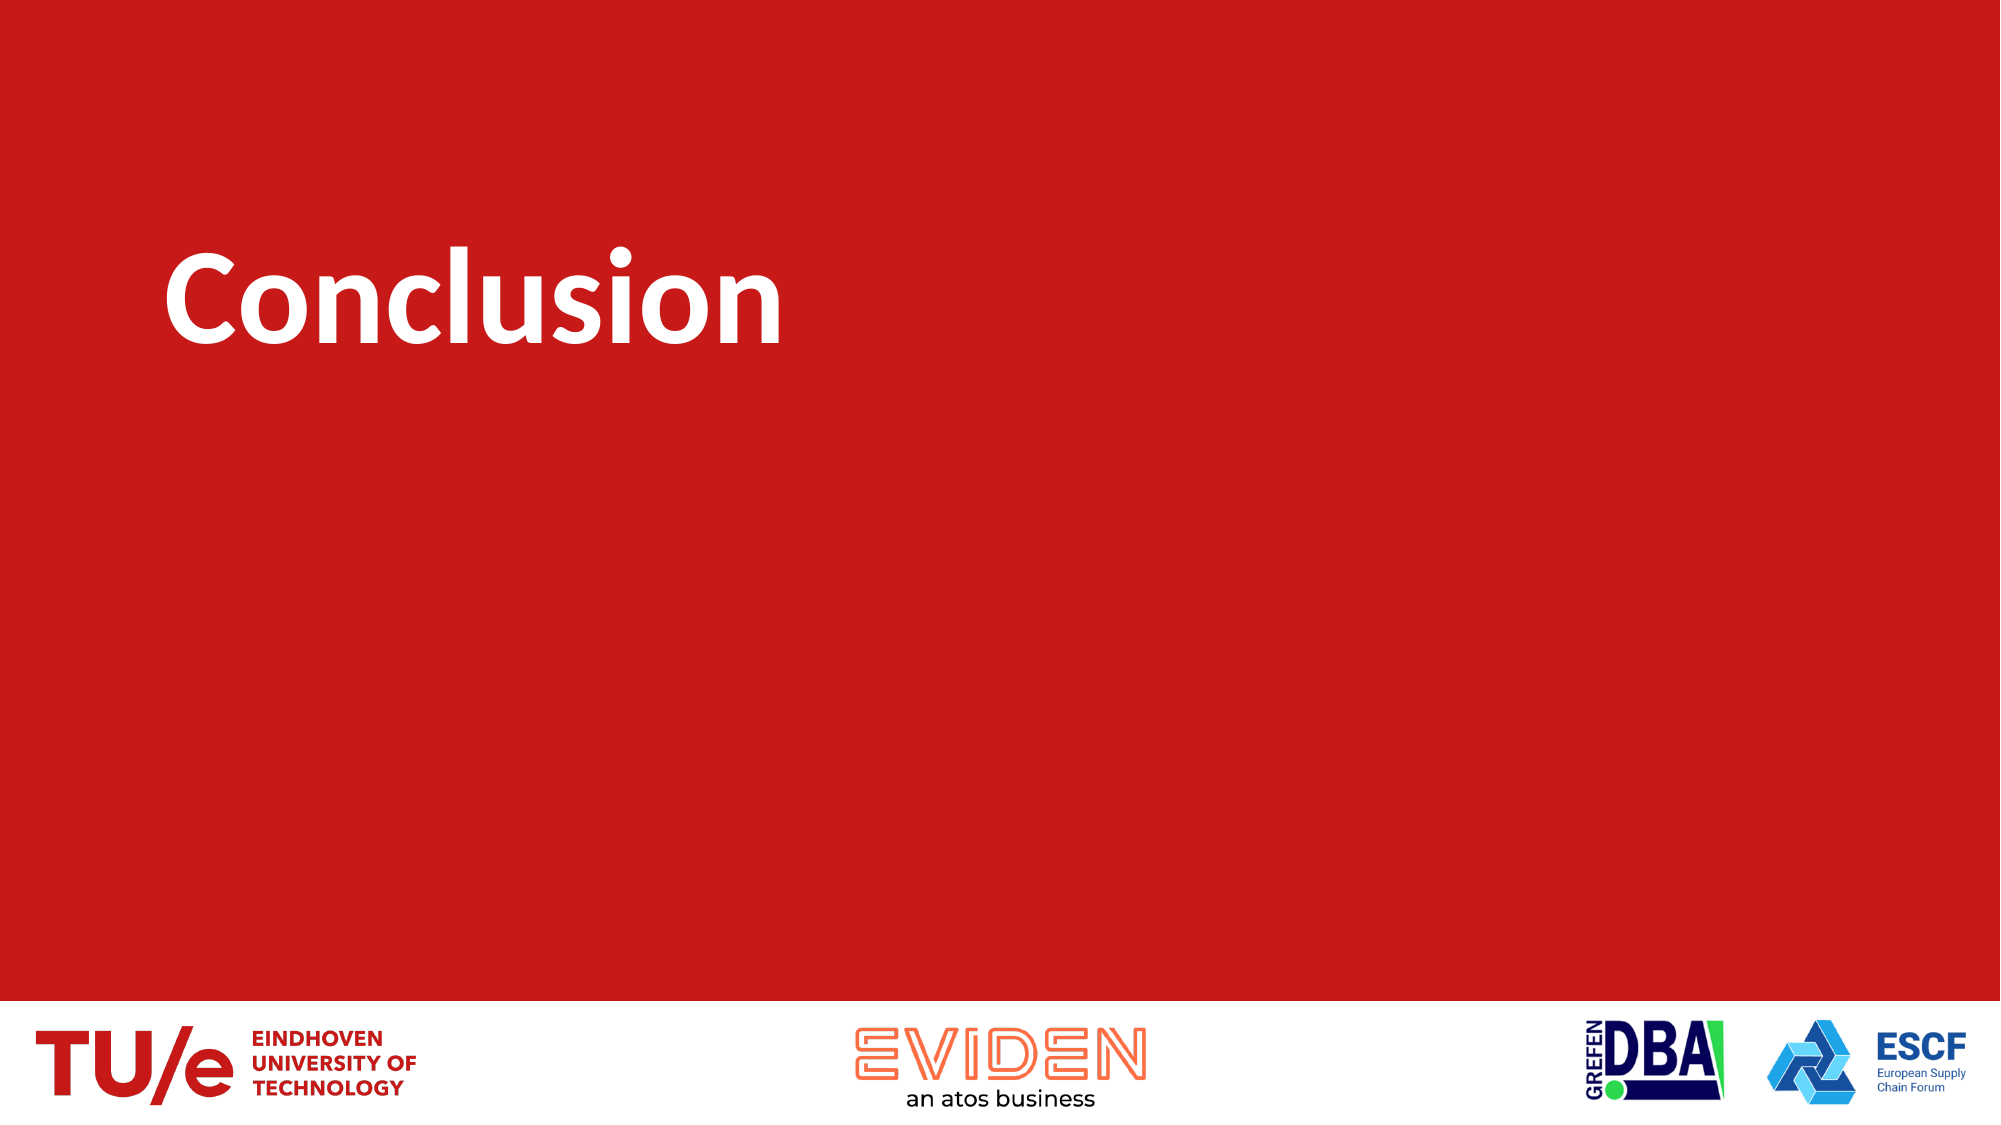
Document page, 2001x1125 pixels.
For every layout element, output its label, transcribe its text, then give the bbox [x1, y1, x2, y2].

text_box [0, 1001, 2000, 1125]
title Conclusion [164, 0, 1818, 371]
